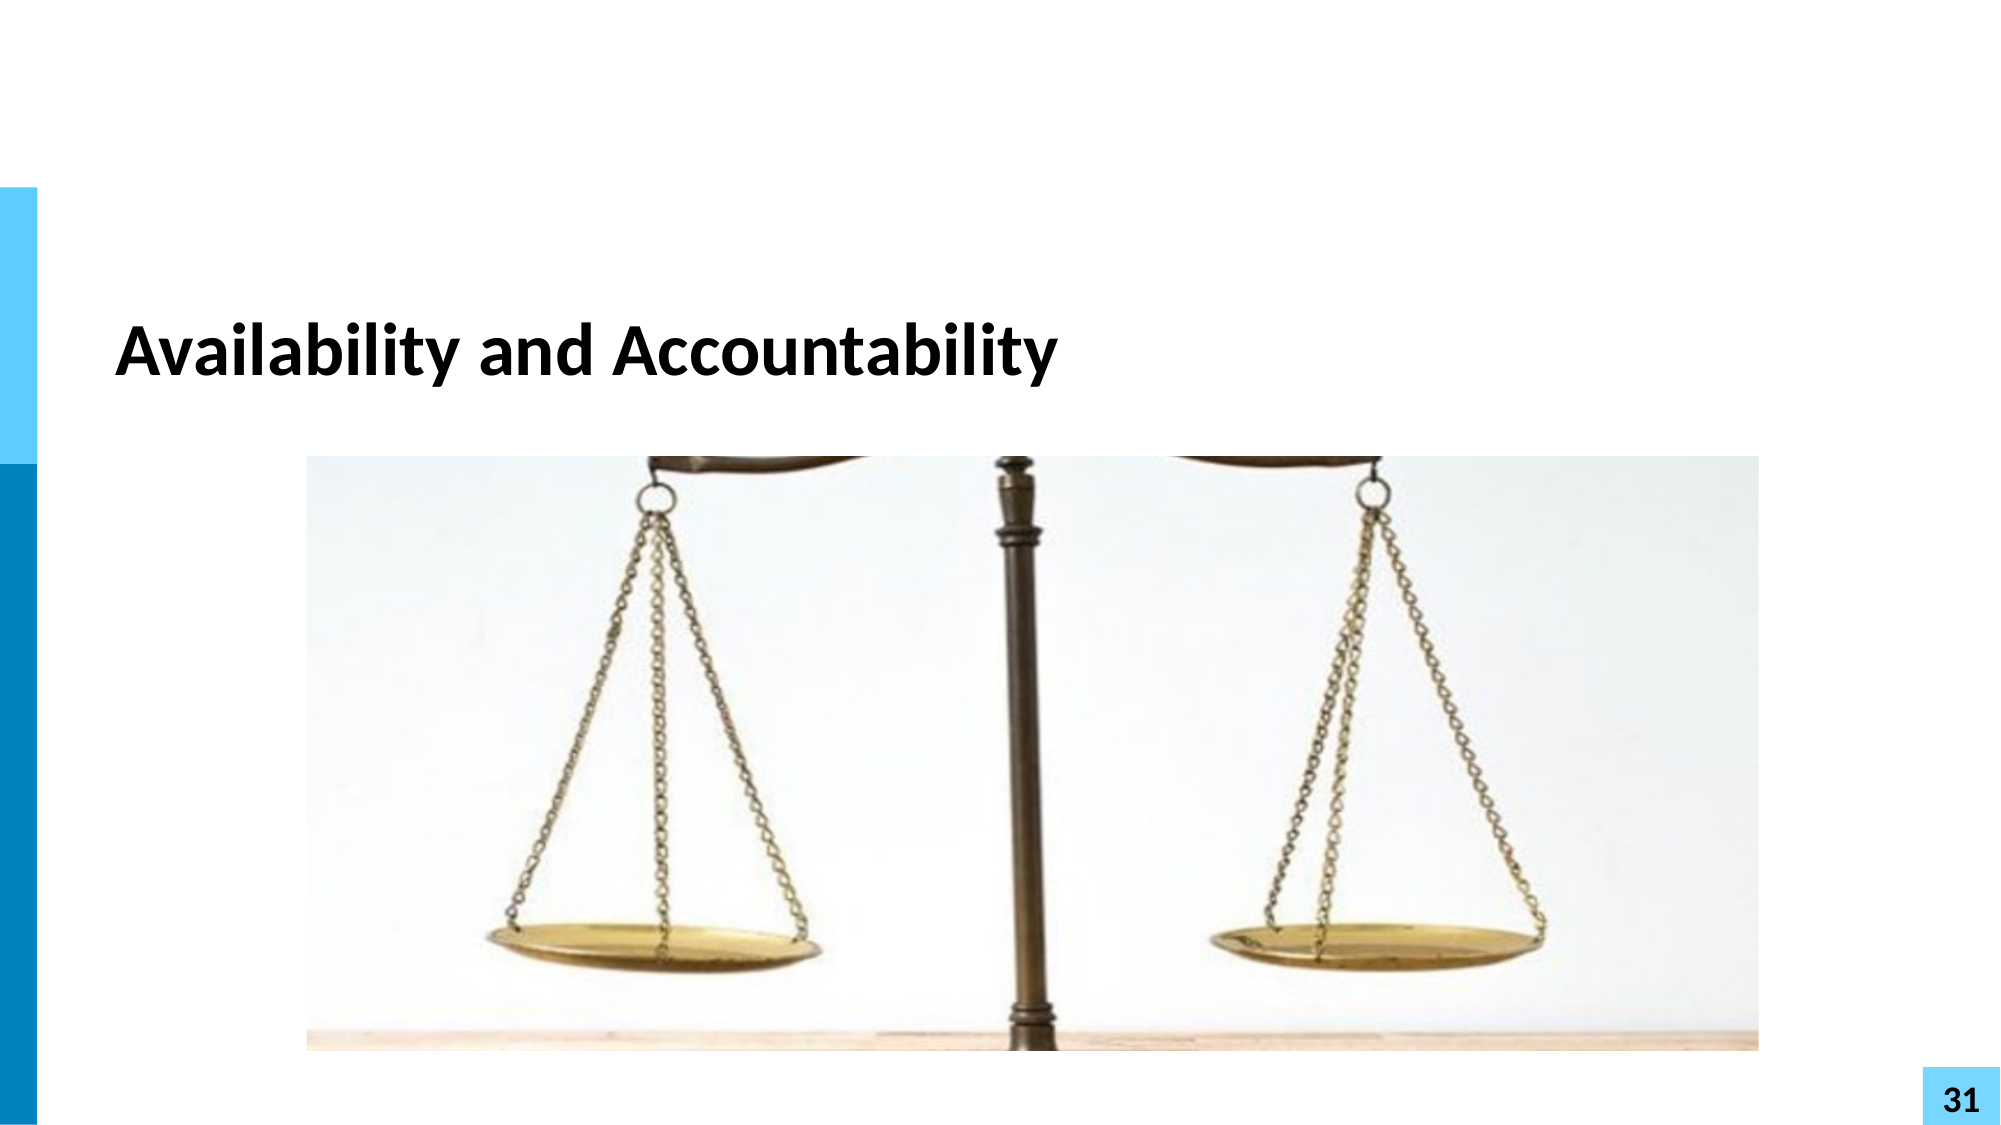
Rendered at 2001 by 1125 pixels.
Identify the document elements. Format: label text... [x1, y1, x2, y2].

title Availability and Accountability [100, 258, 1902, 444]
picture [306, 456, 1759, 1051]
